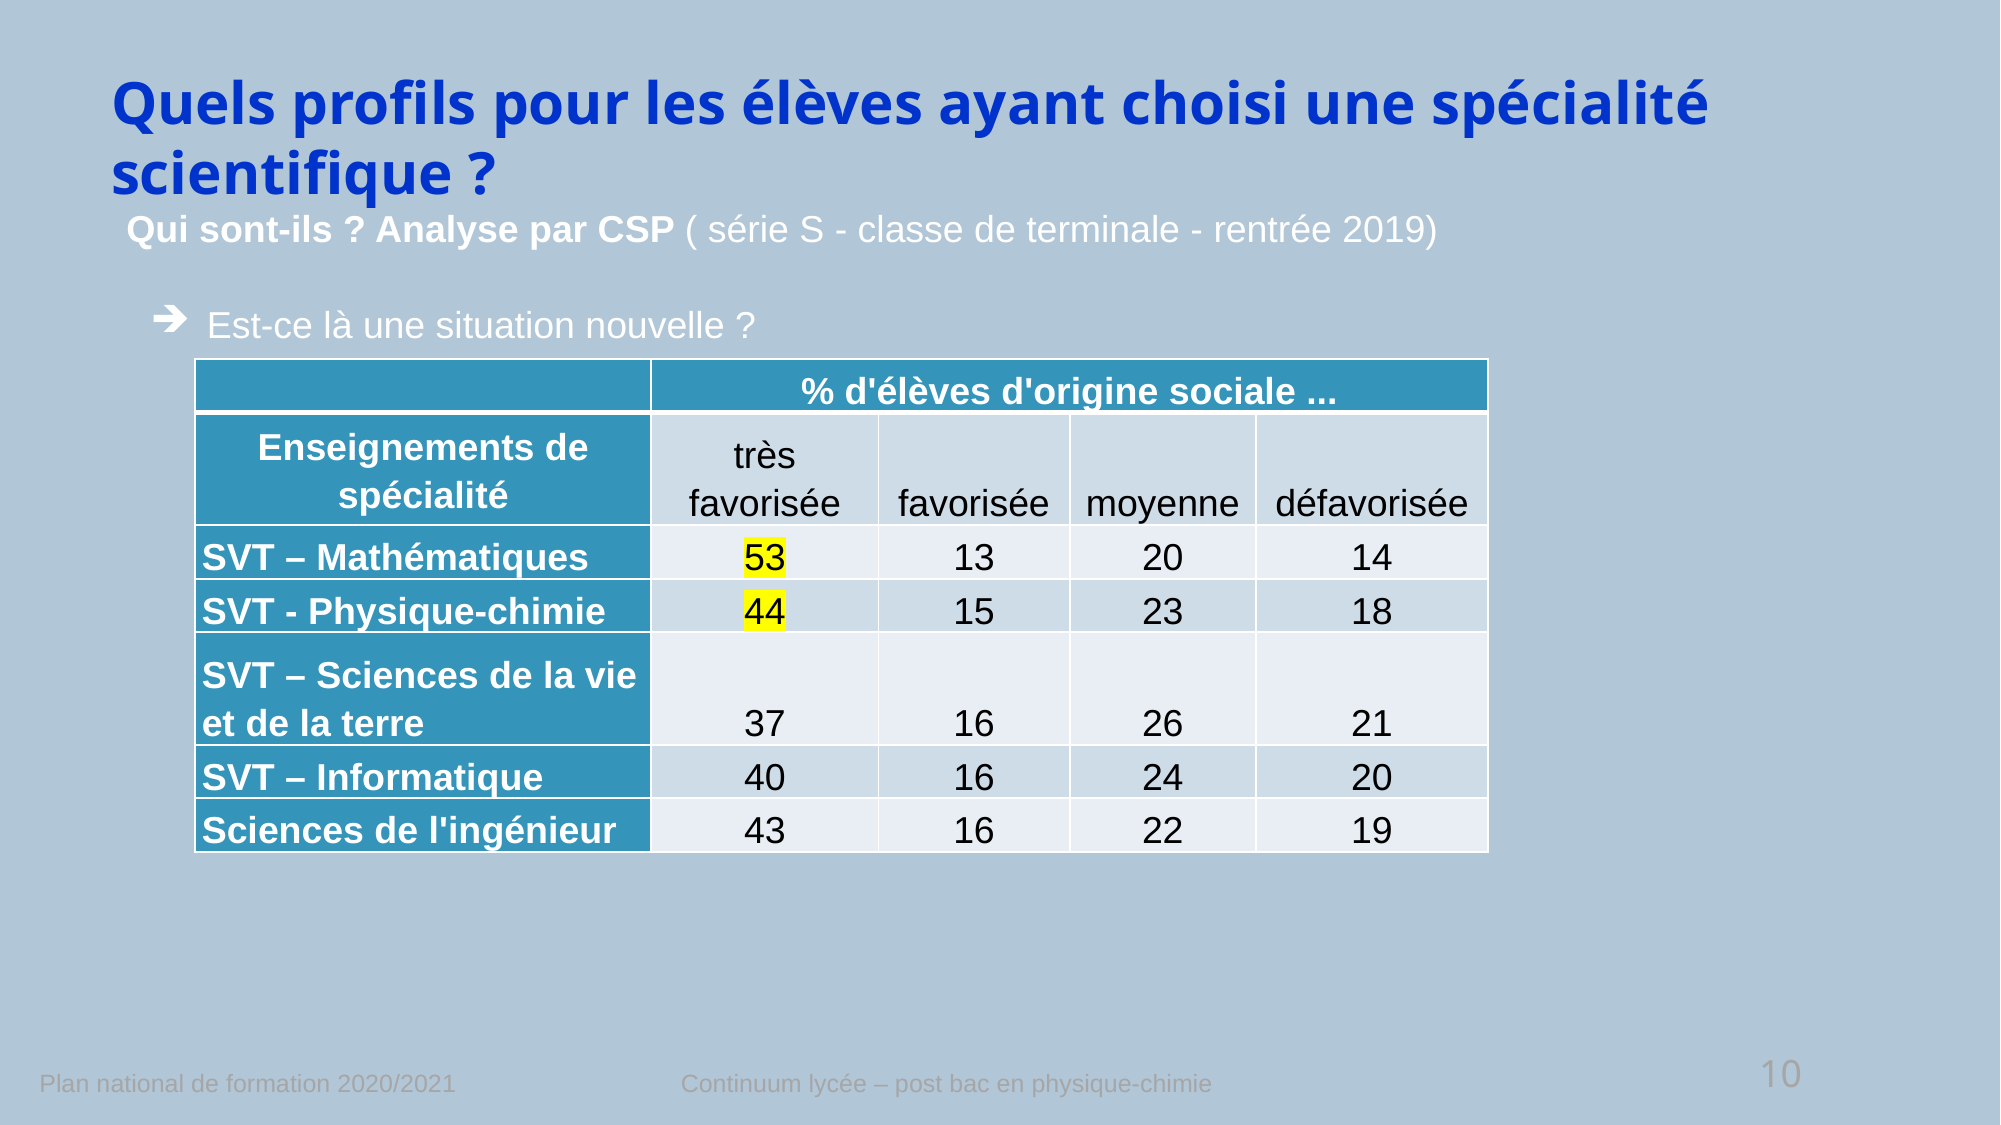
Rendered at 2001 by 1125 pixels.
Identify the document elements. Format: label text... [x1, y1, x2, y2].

table_header [196, 360, 650, 410]
table_cell 20 [1257, 746, 1487, 797]
table_cell 24 [1071, 746, 1255, 797]
table_cell 43 [652, 799, 878, 851]
table_cell 20 [1071, 526, 1255, 578]
table_cell 23 [1071, 580, 1255, 631]
table_cell 26 [1071, 633, 1255, 744]
table_cell 21 [1257, 633, 1487, 744]
table_cell 16 [879, 633, 1069, 744]
table_cell défavorisée [1257, 415, 1487, 524]
text_box Est-ce là une situation nouvelle ? [135, 286, 792, 354]
table_cell Enseignements de spécialité [196, 415, 650, 524]
table_cell SVT - Physique-chimie [196, 580, 650, 631]
text_box Quels profils pour les élèves ayant choisi une spécialité scientifique ? [96, 58, 1843, 214]
table_cell moyenne [1071, 415, 1255, 524]
table_header % d'élèves d'origine sociale ... [652, 360, 1487, 410]
slide_number 10 [1744, 1042, 1996, 1103]
table_cell 13 [879, 526, 1069, 578]
table_cell très favorisée [652, 415, 878, 524]
table_cell 37 [652, 633, 878, 744]
table_cell 44 [652, 580, 878, 631]
table_cell 16 [879, 746, 1069, 797]
table_cell 40 [652, 746, 878, 797]
table_cell 22 [1071, 799, 1255, 851]
table_cell 18 [1257, 580, 1487, 631]
table_cell SVT – Mathématiques [196, 526, 650, 578]
table_cell 16 [879, 799, 1069, 851]
table_cell SVT – Informatique [196, 746, 650, 797]
text_box Qui sont-ils ? Analyse par CSP ( série S - classe de terminale - rentrée 2019) [111, 214, 1454, 258]
table_cell 53 [652, 526, 878, 578]
table_cell 19 [1257, 799, 1487, 851]
table_cell 14 [1257, 526, 1487, 578]
table_cell favorisée [879, 415, 1069, 524]
table_cell SVT – Sciences de la vie et de la terre [196, 633, 650, 744]
table_cell 15 [879, 580, 1069, 631]
table_cell Sciences de l'ingénieur [196, 799, 650, 851]
